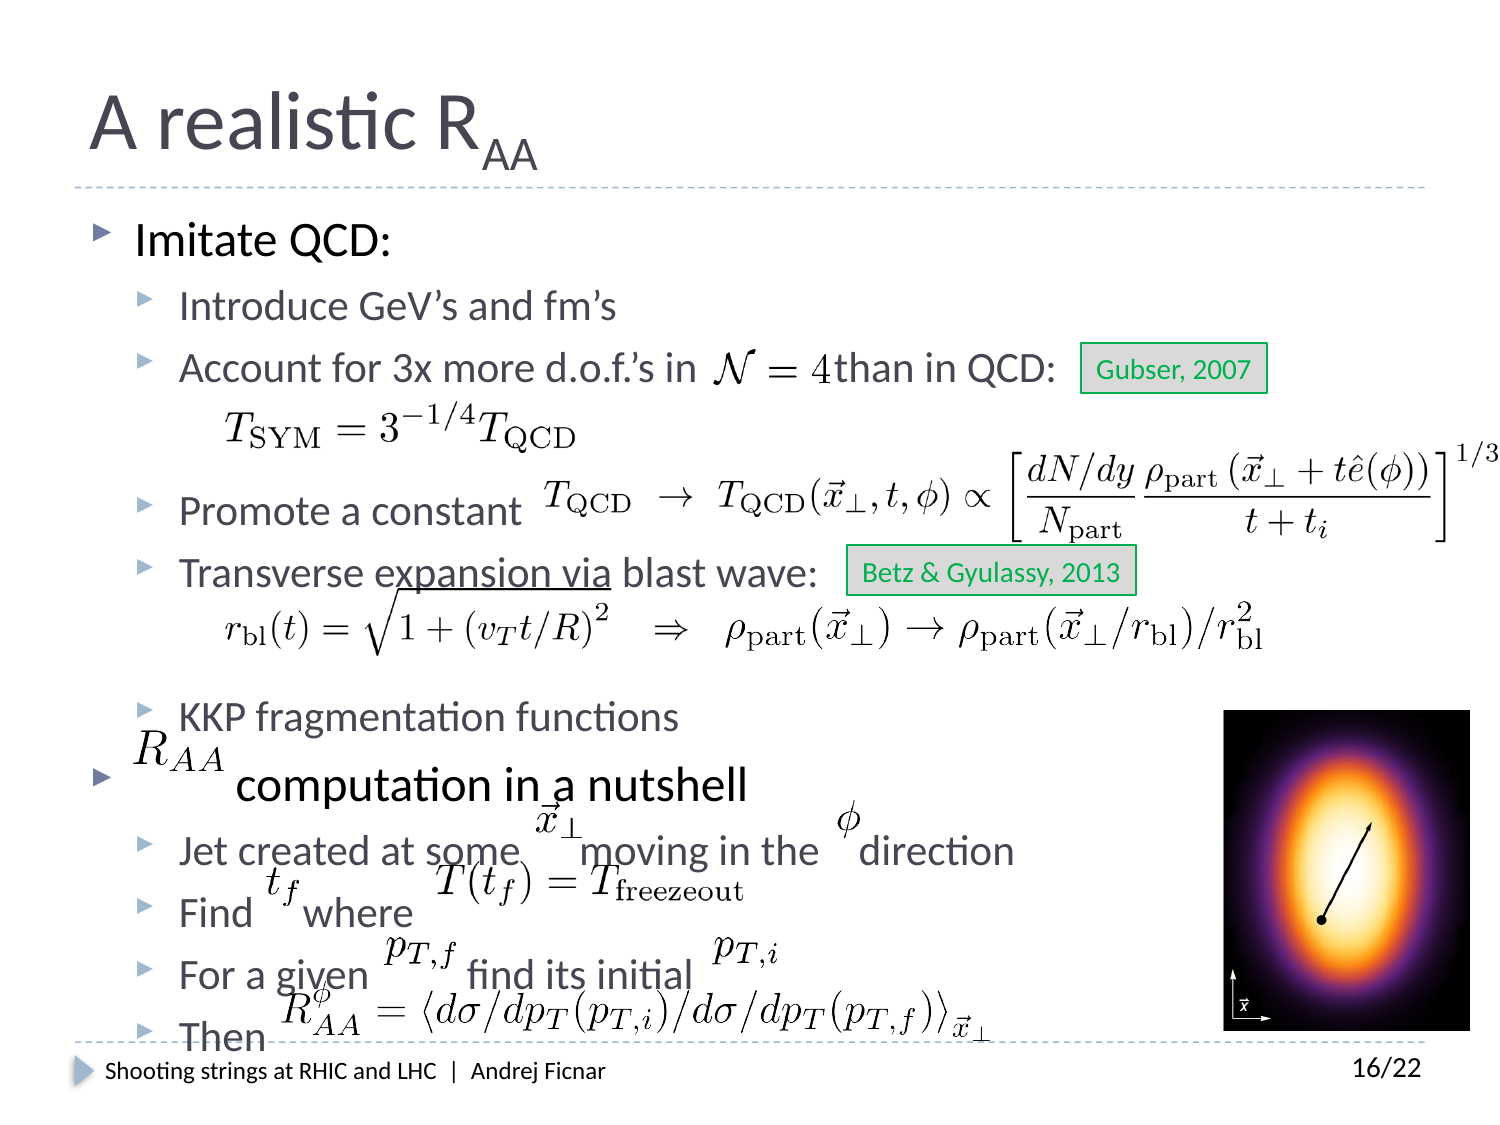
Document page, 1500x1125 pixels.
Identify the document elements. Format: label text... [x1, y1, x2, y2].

picture [436, 861, 743, 906]
text_box Gubser, 2007 [1081, 343, 1267, 393]
picture [1218, 703, 1476, 1038]
picture [712, 349, 830, 385]
picture [224, 588, 688, 657]
text_box Shooting strings at RHIC and LHC | Andrej Ficnar [90, 1047, 1162, 1092]
picture [224, 401, 1498, 544]
text_box Betz & Gyulassy, 2013 [847, 551, 1136, 596]
picture [711, 937, 778, 969]
picture [265, 866, 299, 906]
picture [132, 730, 224, 772]
picture [281, 981, 990, 1041]
title A realistic RAA [75, 24, 1500, 188]
picture [724, 601, 1262, 652]
picture [382, 937, 456, 969]
list Imitate QCD: Introduce GeV’s and fm’s Account for 3x more d.o.f.’s in than in QCD: Promote a constant Transverse expansion via blast wave: KKP fragmentation functions computation in a nutshell Jet created at some moving in the direction Find where For a given find its initial Then [75, 200, 1488, 1075]
text_box 16/22 [1161, 1040, 1437, 1091]
picture [534, 801, 582, 838]
picture [837, 800, 861, 839]
